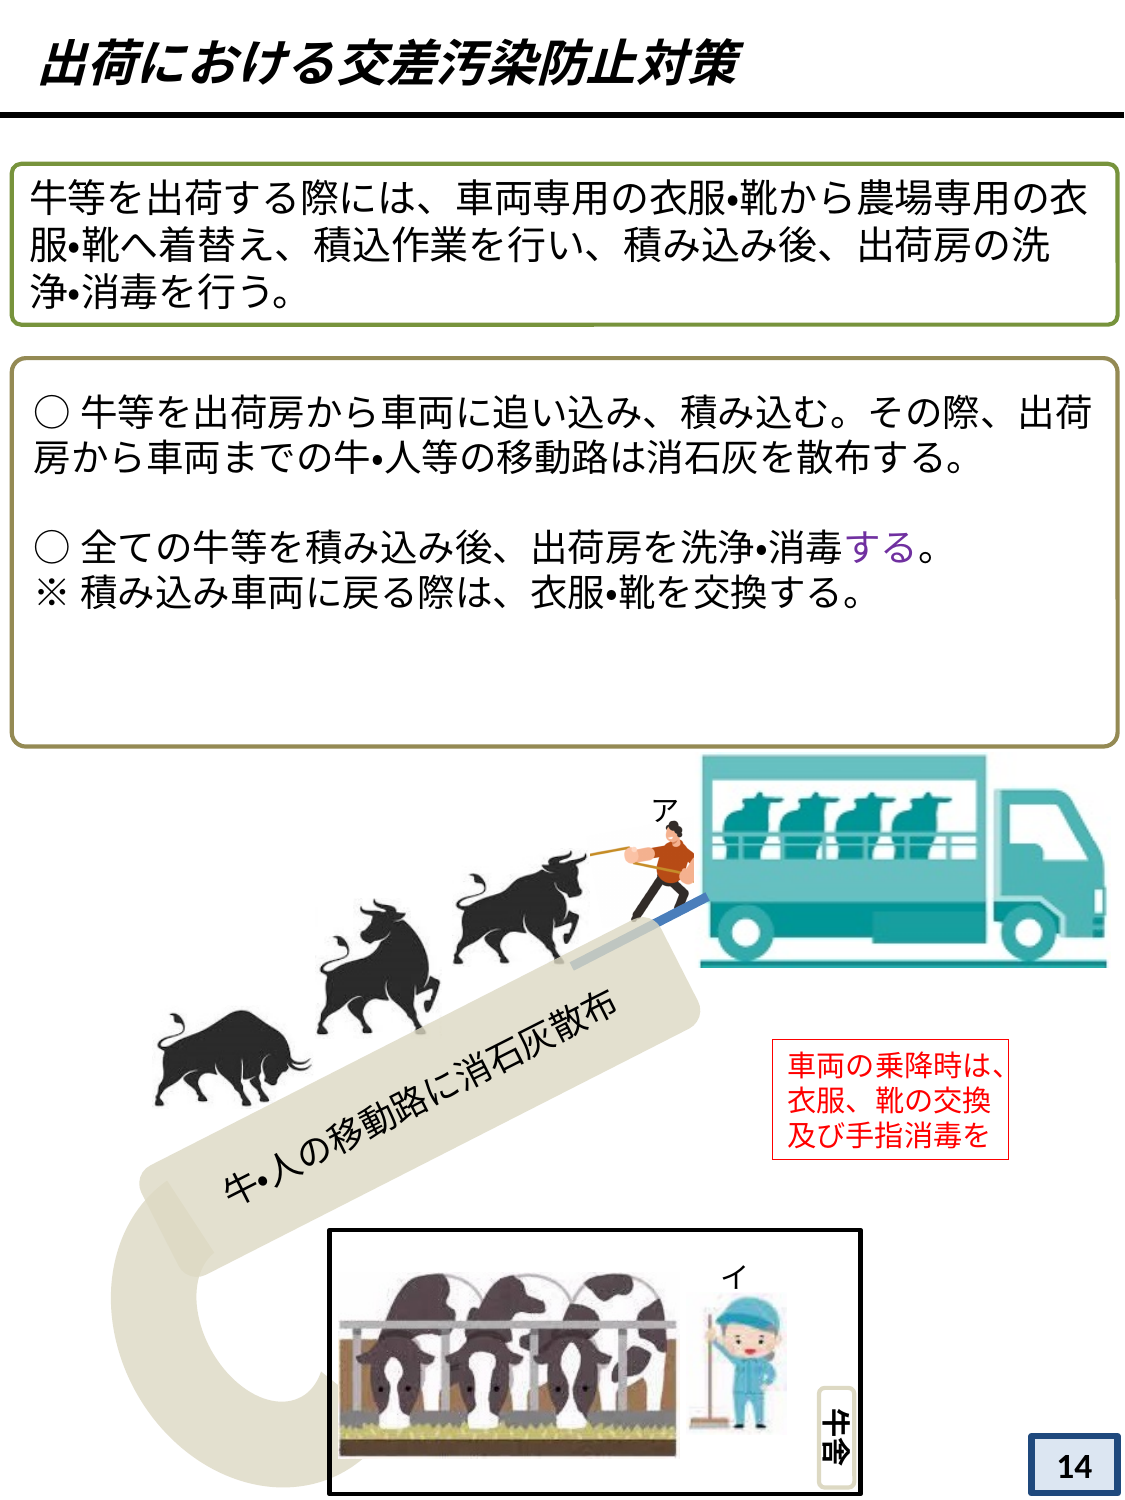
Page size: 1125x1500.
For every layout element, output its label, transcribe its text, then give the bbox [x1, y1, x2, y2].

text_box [671, 1252, 799, 1435]
text_box [108, 1200, 327, 1490]
text_box 車両の乗降時は、衣服、靴の交換及び手指消毒を [772, 1118, 1009, 1160]
picture [337, 1272, 680, 1459]
text_box [9, 356, 1120, 749]
text_box 牛等を出荷する際には、車両専用の衣服・靴から農場専用の衣服・靴へ着替え、積込作業を行い、積み込み後、出荷房の洗浄・消毒を行う。 [9, 161, 1120, 327]
text_box [327, 1228, 863, 1496]
text_box 牛・人の移動路に消石灰散布 [137, 1118, 519, 1279]
text_box 出荷における交差汚染防止対策 [17, 22, 1042, 102]
text_box 14 [1031, 1436, 1118, 1494]
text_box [152, 752, 1111, 1110]
